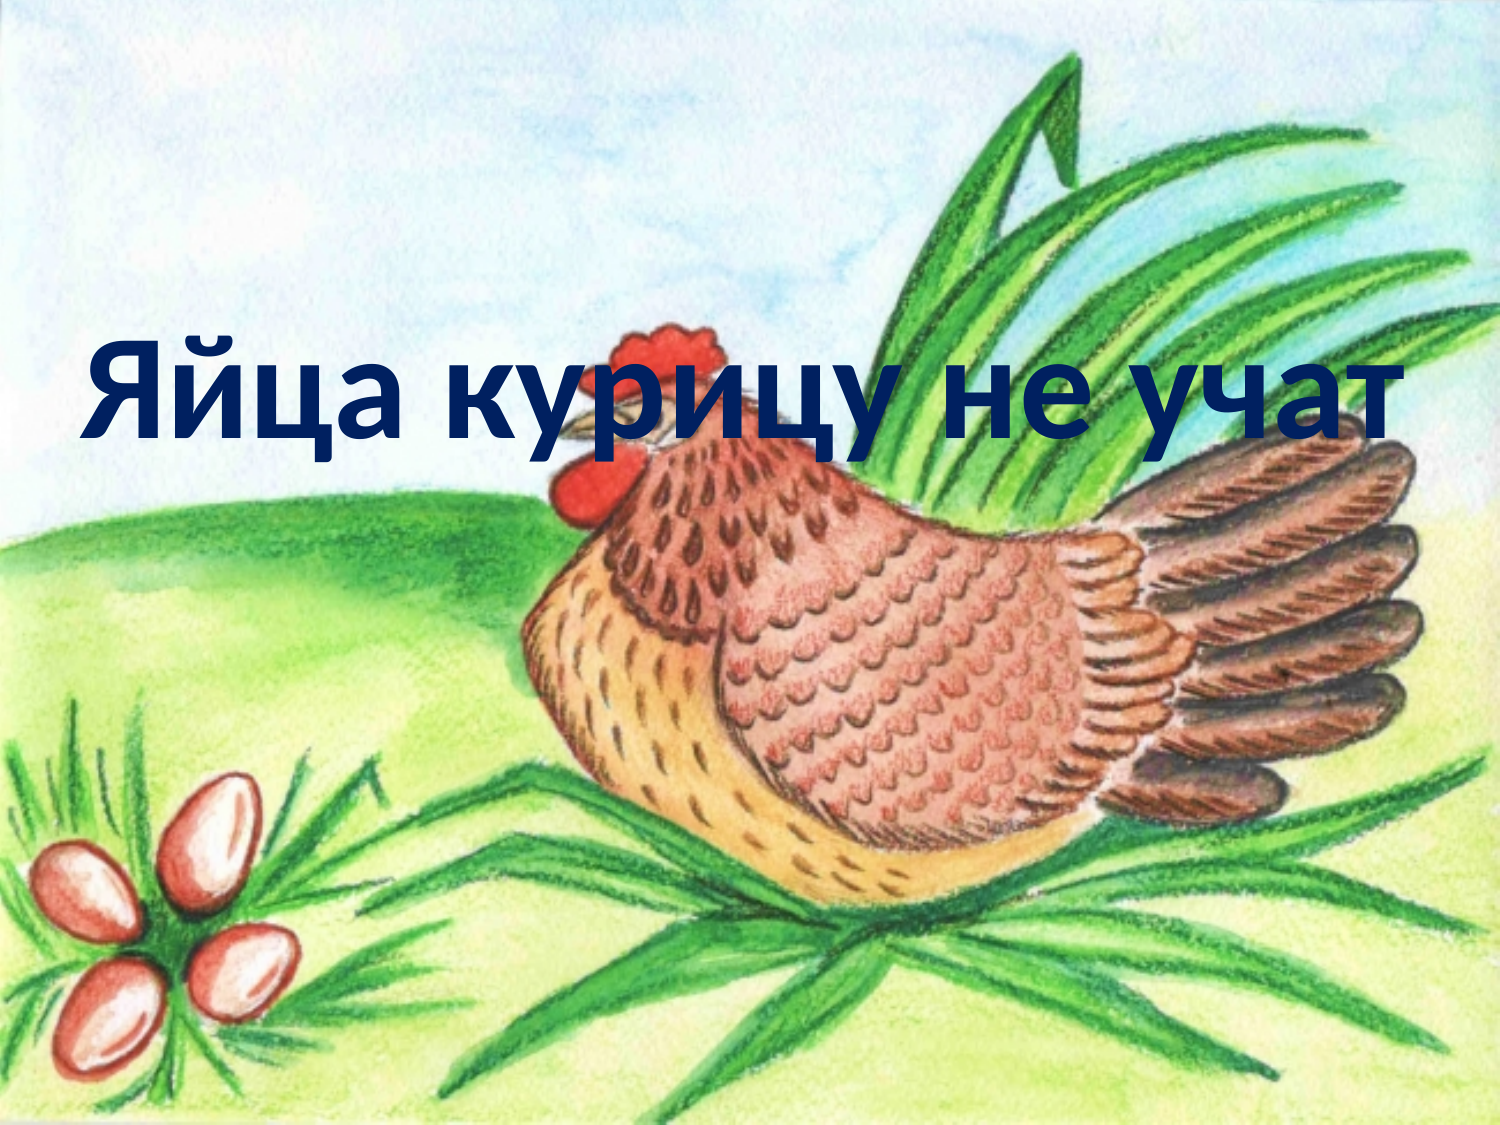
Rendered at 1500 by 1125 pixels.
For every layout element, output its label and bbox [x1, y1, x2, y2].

list [0, 0, 1500, 1125]
